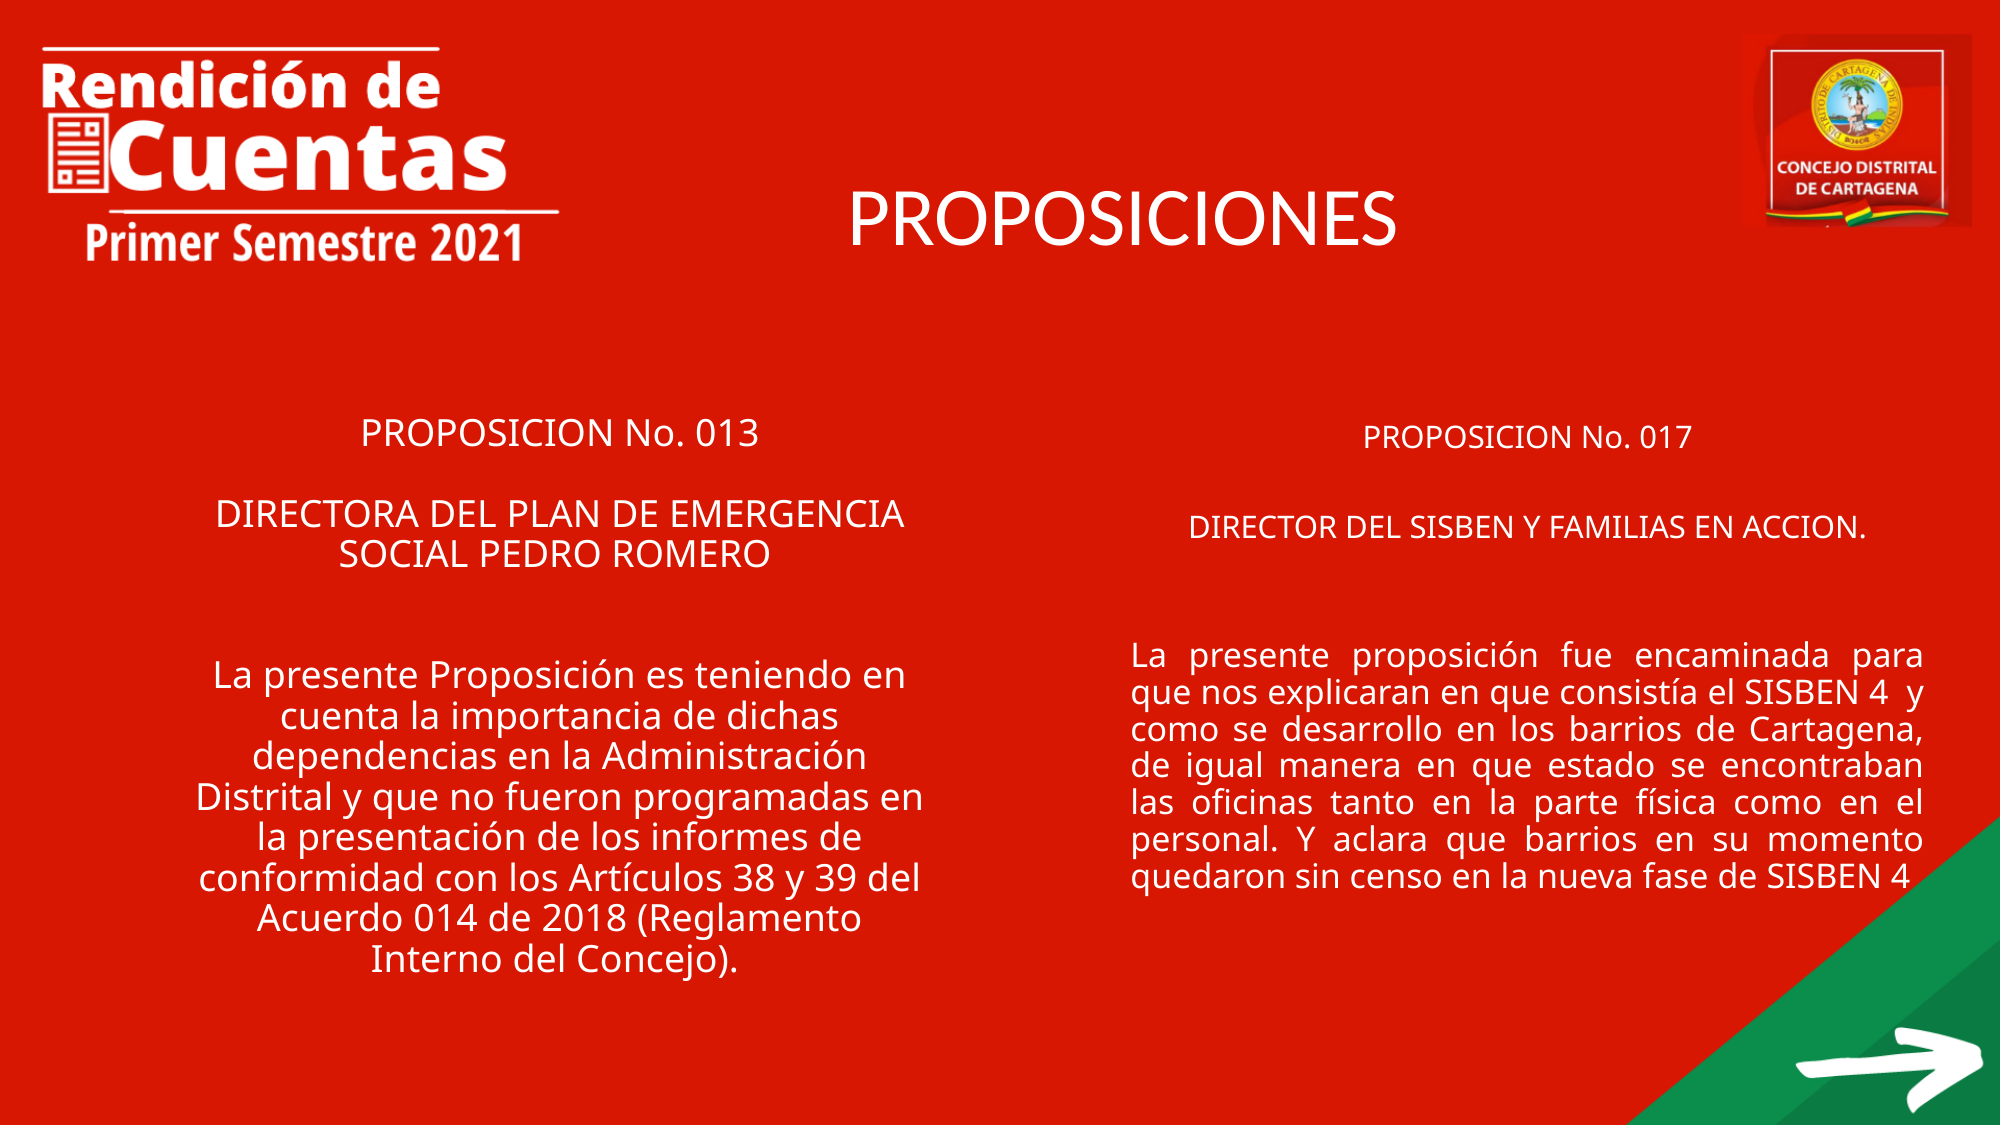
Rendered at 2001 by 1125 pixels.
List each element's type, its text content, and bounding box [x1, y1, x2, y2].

text_box PROPOSICIONES [595, 154, 1671, 270]
list PROPOSICION No. 017 DIRECTOR DEL SISBEN Y FAMILIAS EN ACCION. La presente proposición fue encaminada para que nos explicaran en que consistía el SISBEN 4 y como se desarrollo en los barrios de Cartagena, de igual manera en que estado se encontraban las oficinas tanto en la parte física como en el personal. Y aclara que barrios en su momento quedaron sin censo en la nueva fase de SISBEN 4 [1115, 413, 1940, 1089]
picture [0, 0, 2000, 1125]
title PROPOSICION No. 013 DIRECTORA DEL PLAN DE EMERGENCIA SOCIAL PEDRO ROMERO La presente Proposición es teniendo en cuenta la importancia de dichas dependencias en la Administración Distrital y que no fueron programadas en la presentación de los informes de conformidad con los Artículos 38 y 39 del Acuerdo 014 de 2018 (Reglamento Interno del Concejo). [174, 362, 946, 1037]
